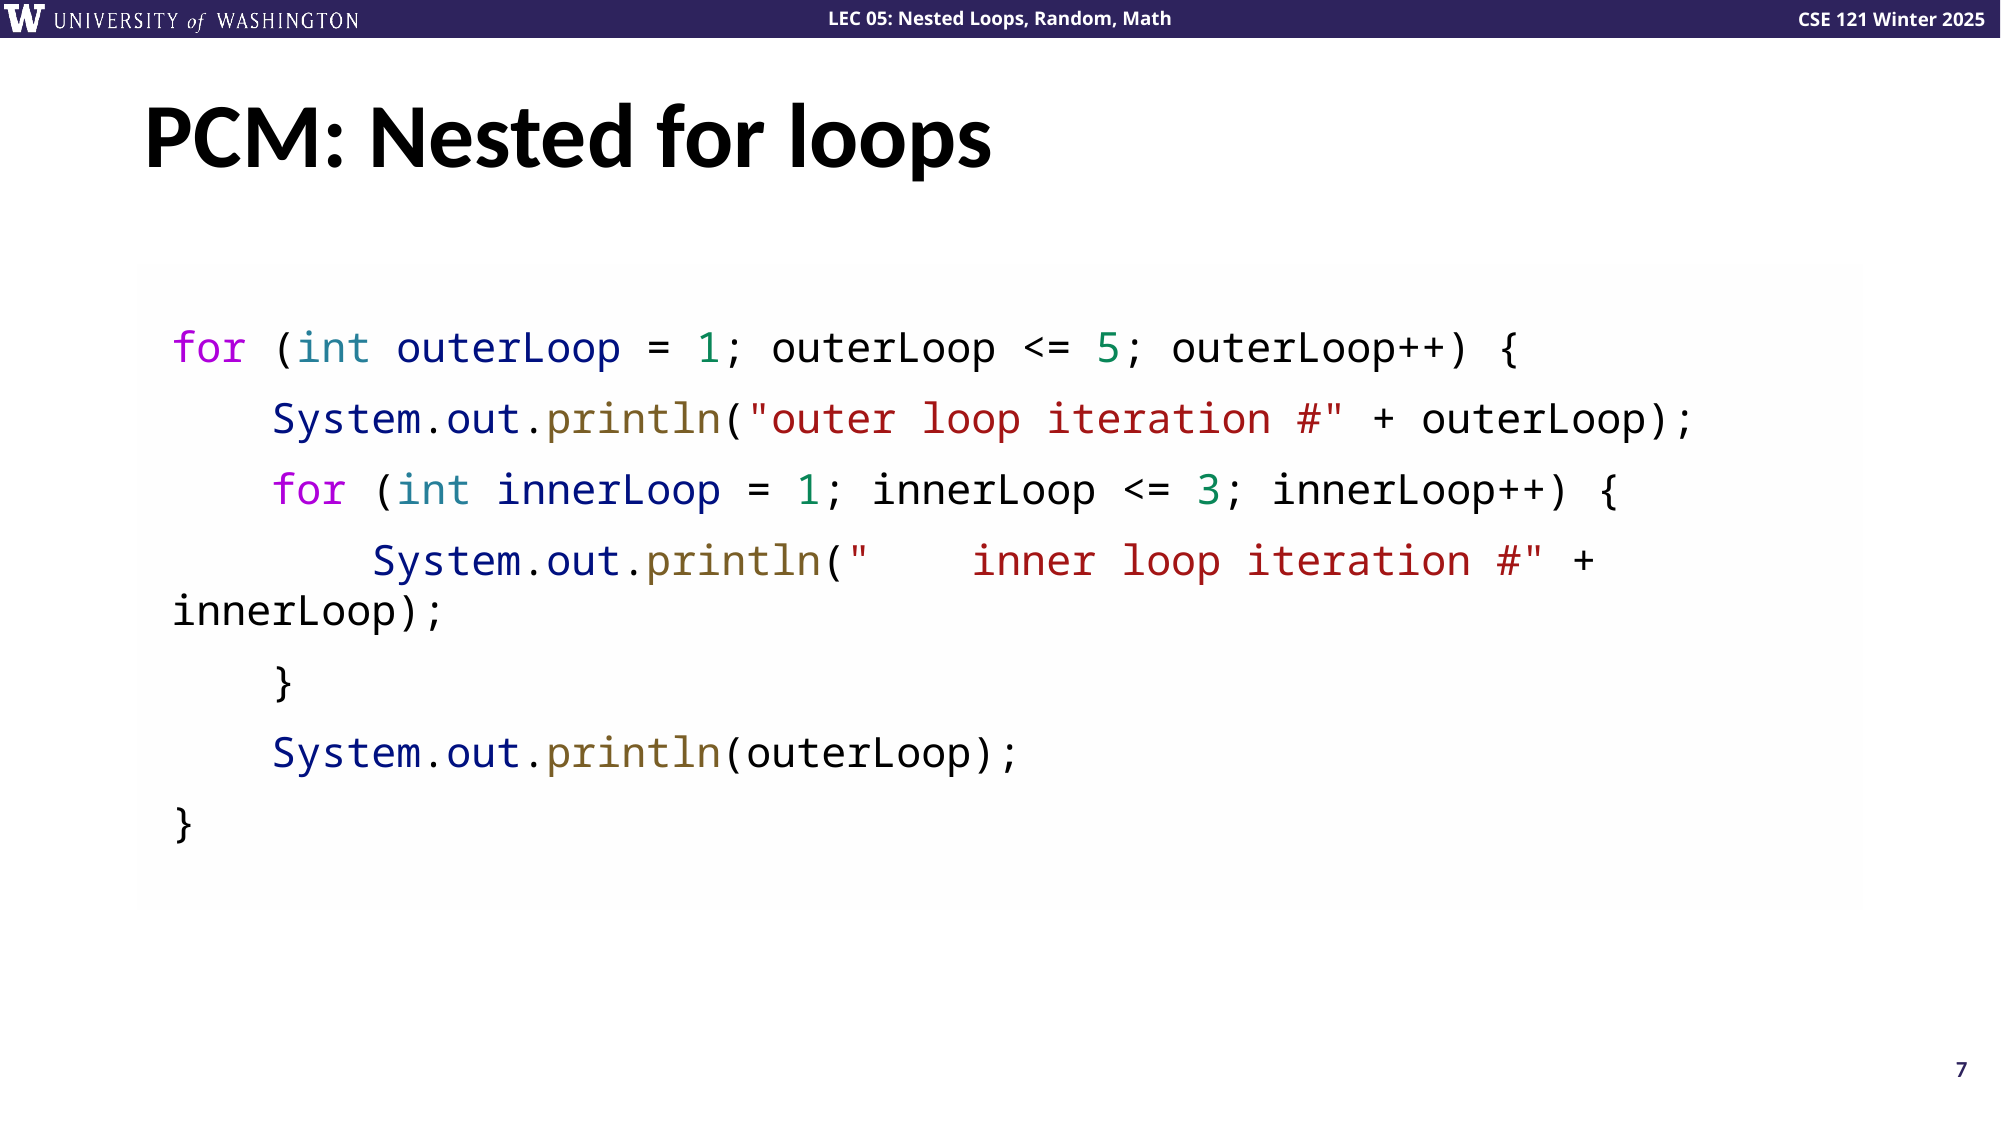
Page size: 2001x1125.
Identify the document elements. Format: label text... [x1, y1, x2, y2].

list for (int outerLoop = 1; outerLoop <= 5; outerLoop++) { System.out.println("outer loop iteration #" + outerLoop); for (int innerLoop = 1; innerLoop <= 3; innerLoop++) { System.out.println(" inner loop iteration #" + innerLoop); } System.out.println(outerLoop); } [137, 264, 1863, 910]
picture [4, 4, 358, 33]
title PCM: Nested for loops [137, 74, 1863, 200]
slide_number 7 [1934, 1047, 1975, 1090]
